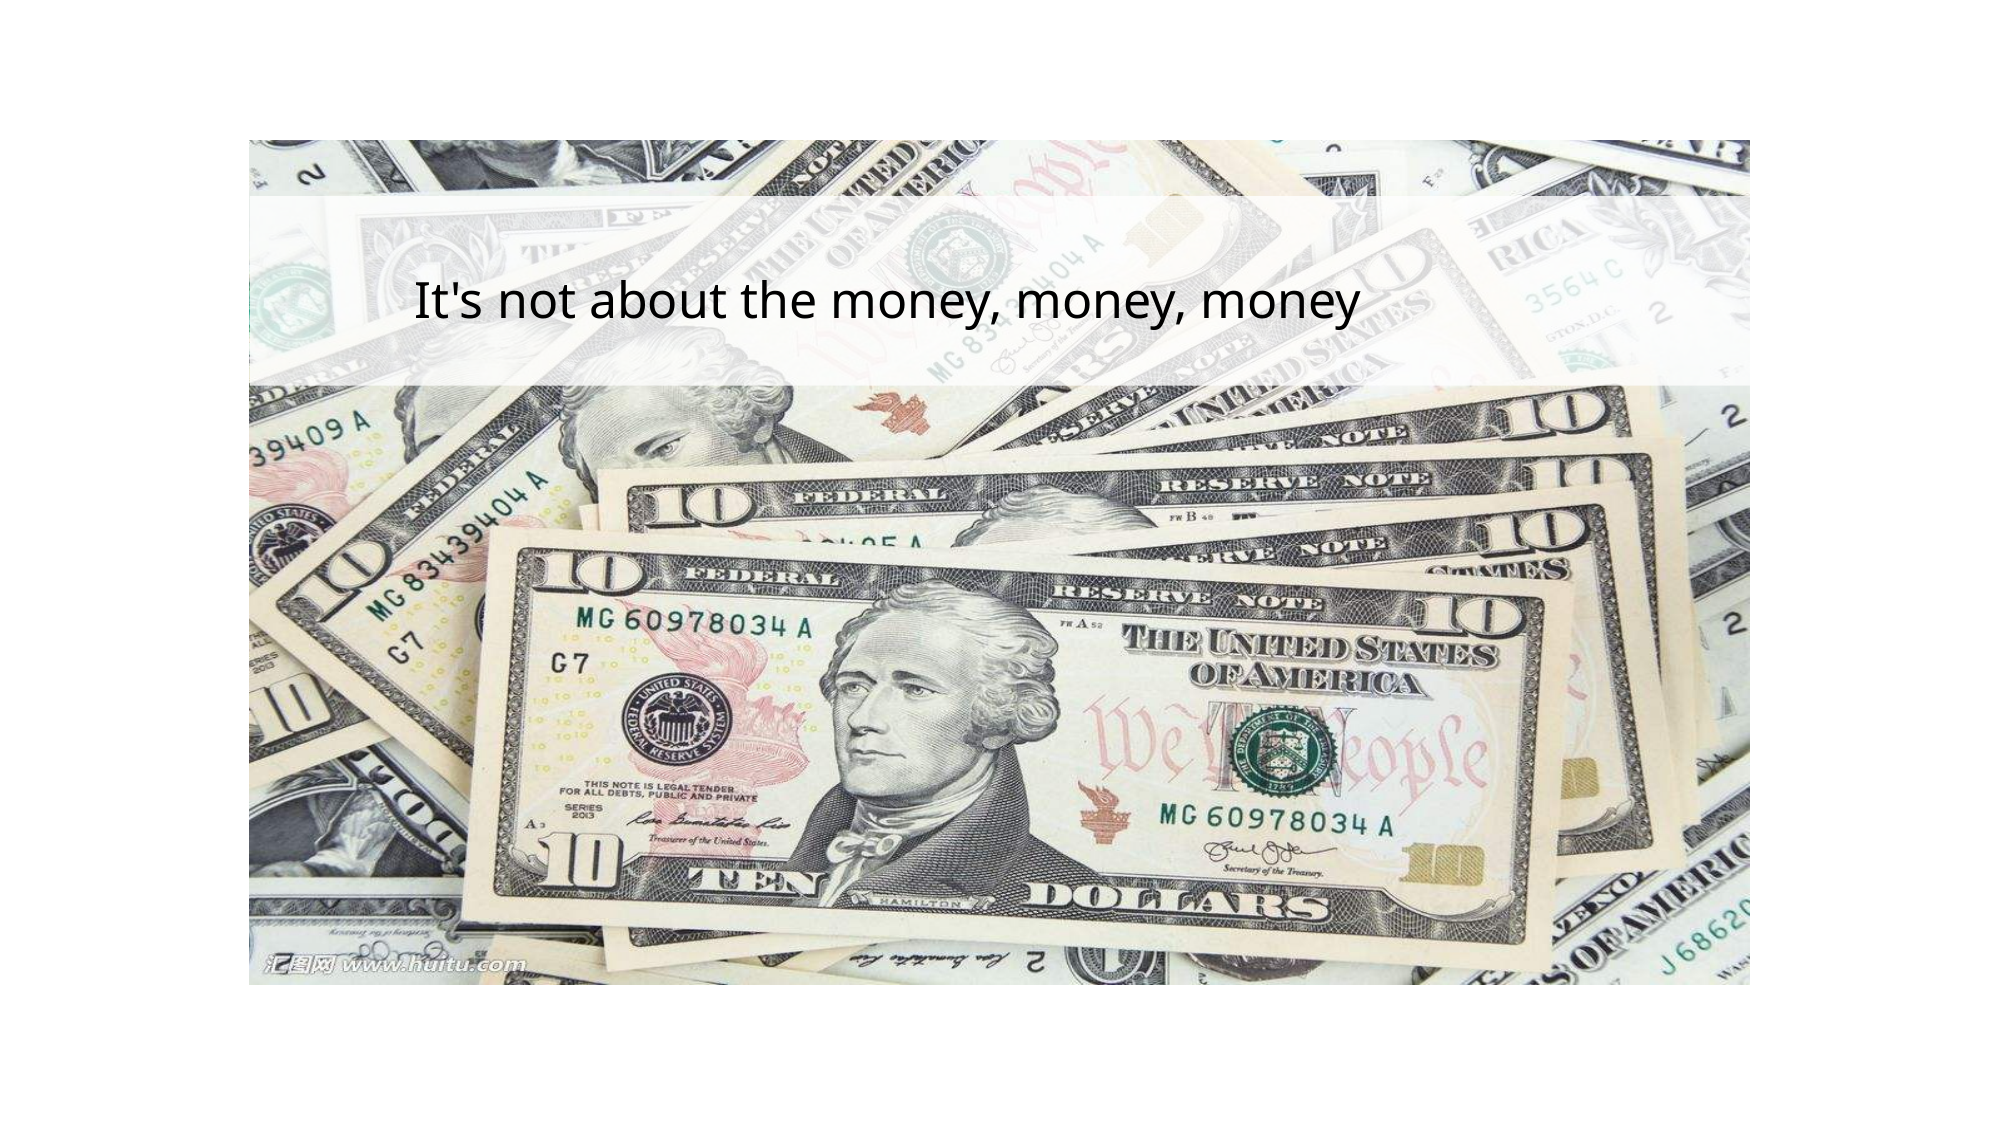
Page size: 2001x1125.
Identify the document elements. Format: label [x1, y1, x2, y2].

picture [249, 140, 1751, 985]
